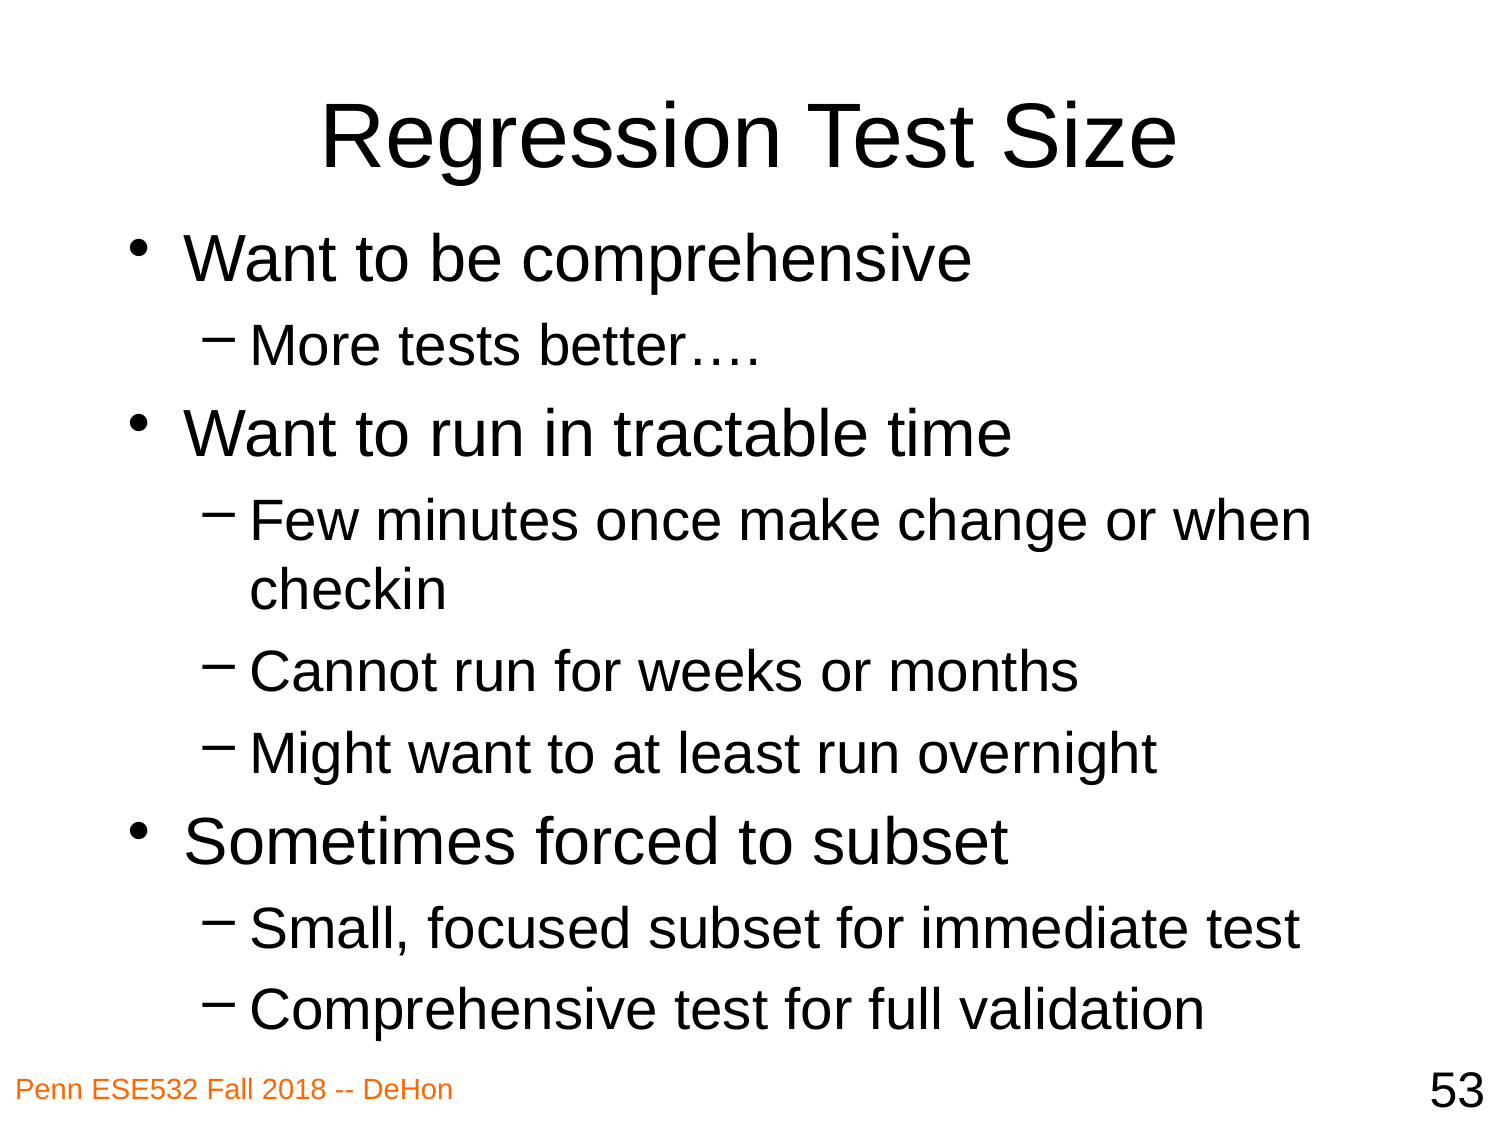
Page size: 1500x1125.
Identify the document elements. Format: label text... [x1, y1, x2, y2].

list Want to be comprehensive More tests better…. Want to run in tractable time Few minutes once make change or when checkin Cannot run for weeks or months Might want to at least run overnight Sometimes forced to subset Small, focused subset for immediate test Comprehensive test for full validation [112, 207, 1388, 1046]
slide_number Penn ESE532 Fall 2018 -- DeHon [0, 1062, 576, 1125]
slide_number 53 [1187, 1049, 1500, 1125]
title Regression Test Size [112, 37, 1388, 207]
